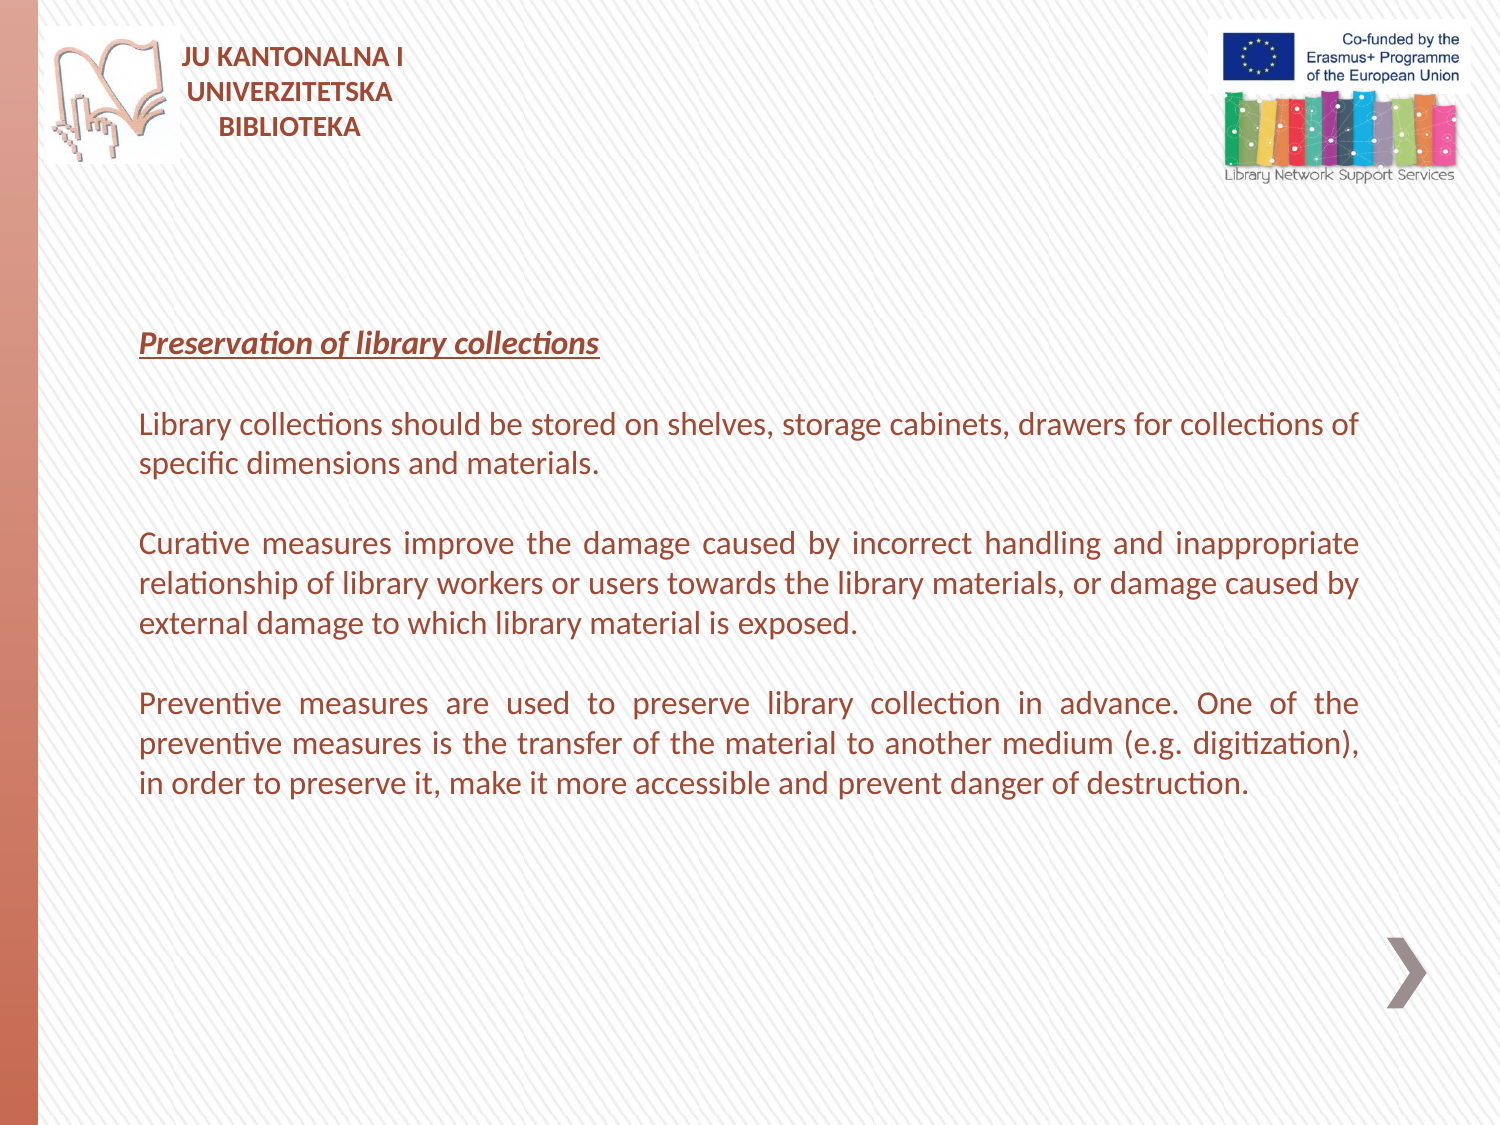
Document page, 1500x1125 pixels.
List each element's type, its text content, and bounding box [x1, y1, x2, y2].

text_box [44, 19, 1471, 185]
text_box Preservation of library collections Library collections should be stored on shelves, storage cabinets, drawers for collections of specific dimensions and materials. Curative measures improve the damage caused by incorrect handling and inappropriate relationship of library workers or users towards the library materials, or damage caused by external damage to which library material is exposed. Preventive measures are used to preserve library collection in advance. One of the preventive measures is the transfer of the material to another medium (e.g. digitization), in order to preserve it, make it more accessible and prevent danger of destruction. [123, 314, 1376, 854]
